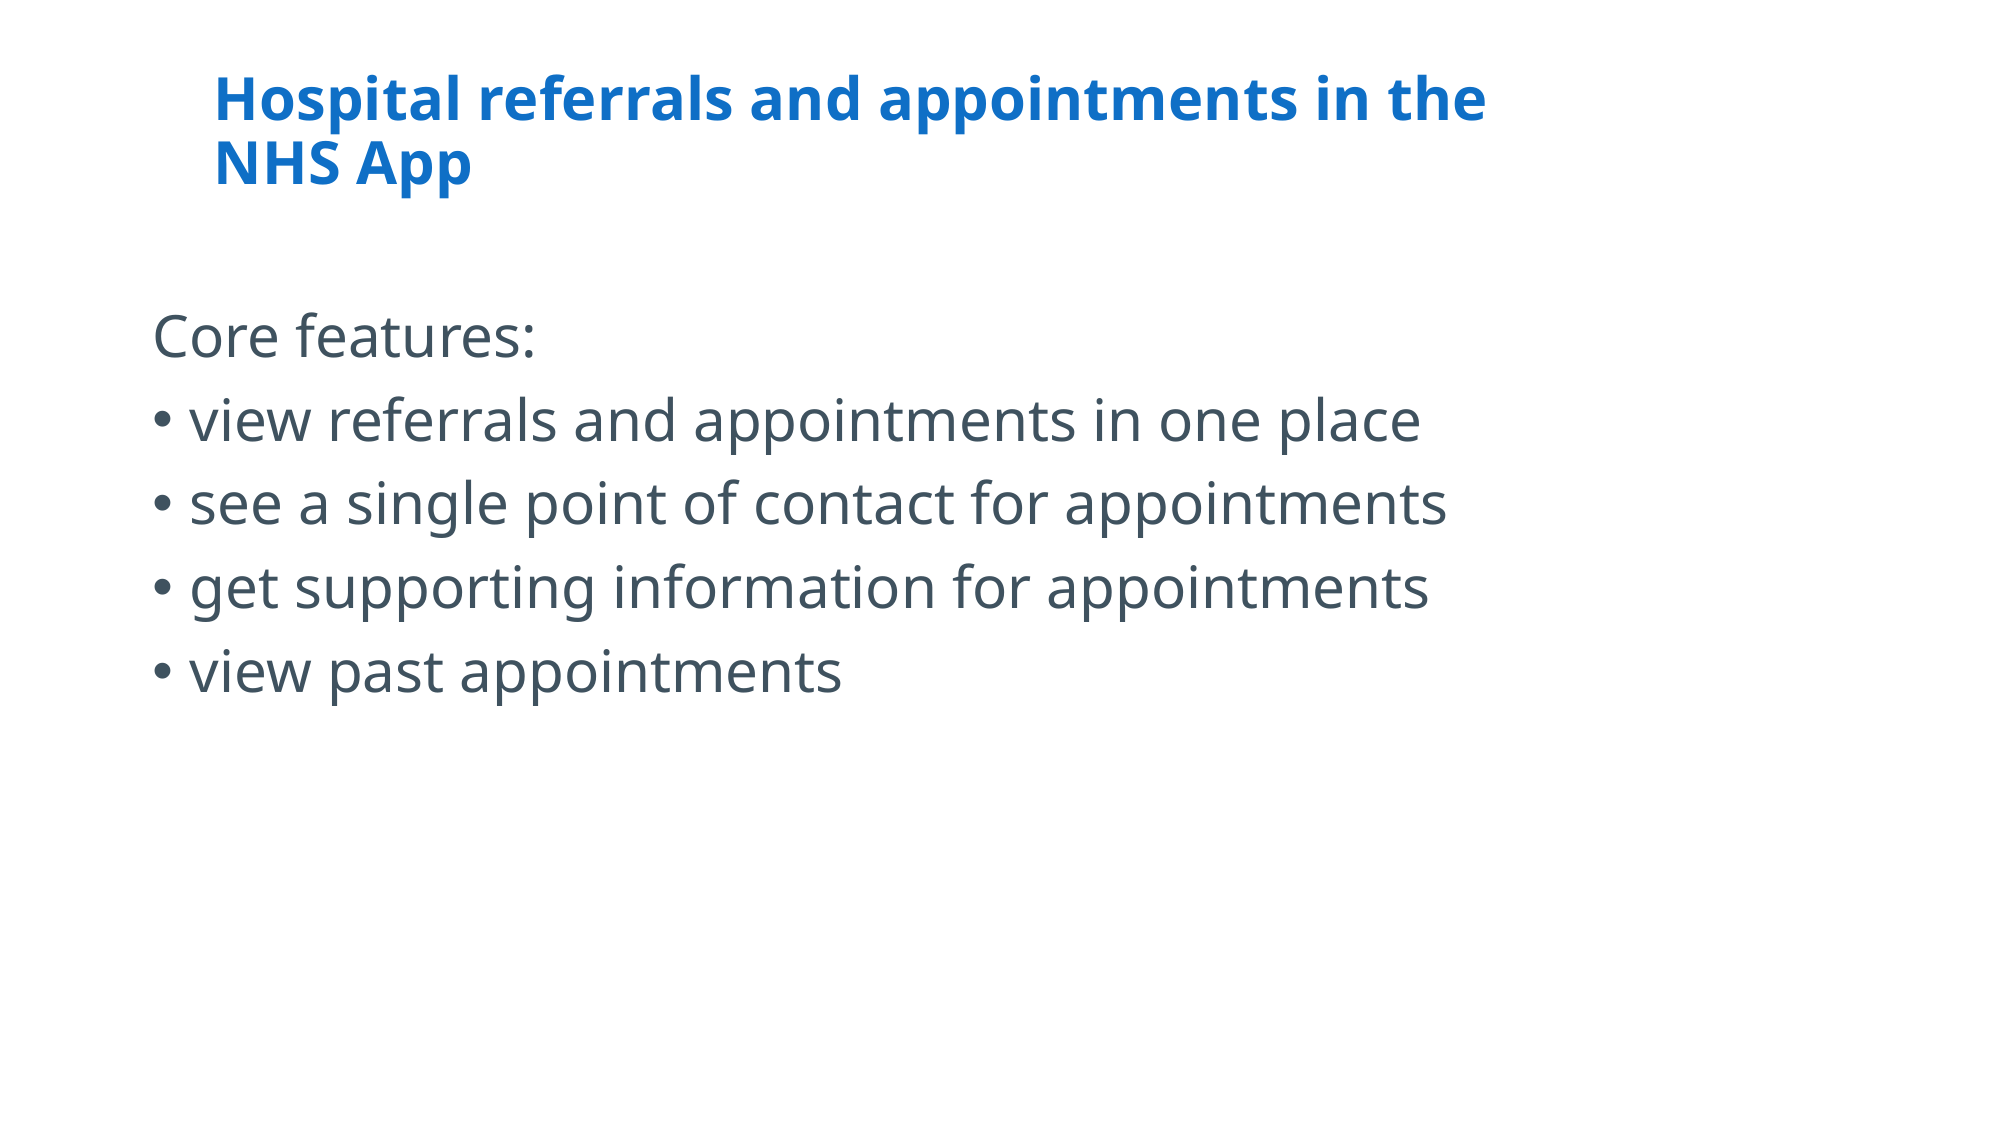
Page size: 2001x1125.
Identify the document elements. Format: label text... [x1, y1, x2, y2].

title Hospital referrals and appointments in the NHS App [199, 59, 1619, 278]
list Core features: view referrals and appointments in one place see a single point of contact for appointments get supporting information for appointments view past appointments [137, 299, 1863, 1014]
